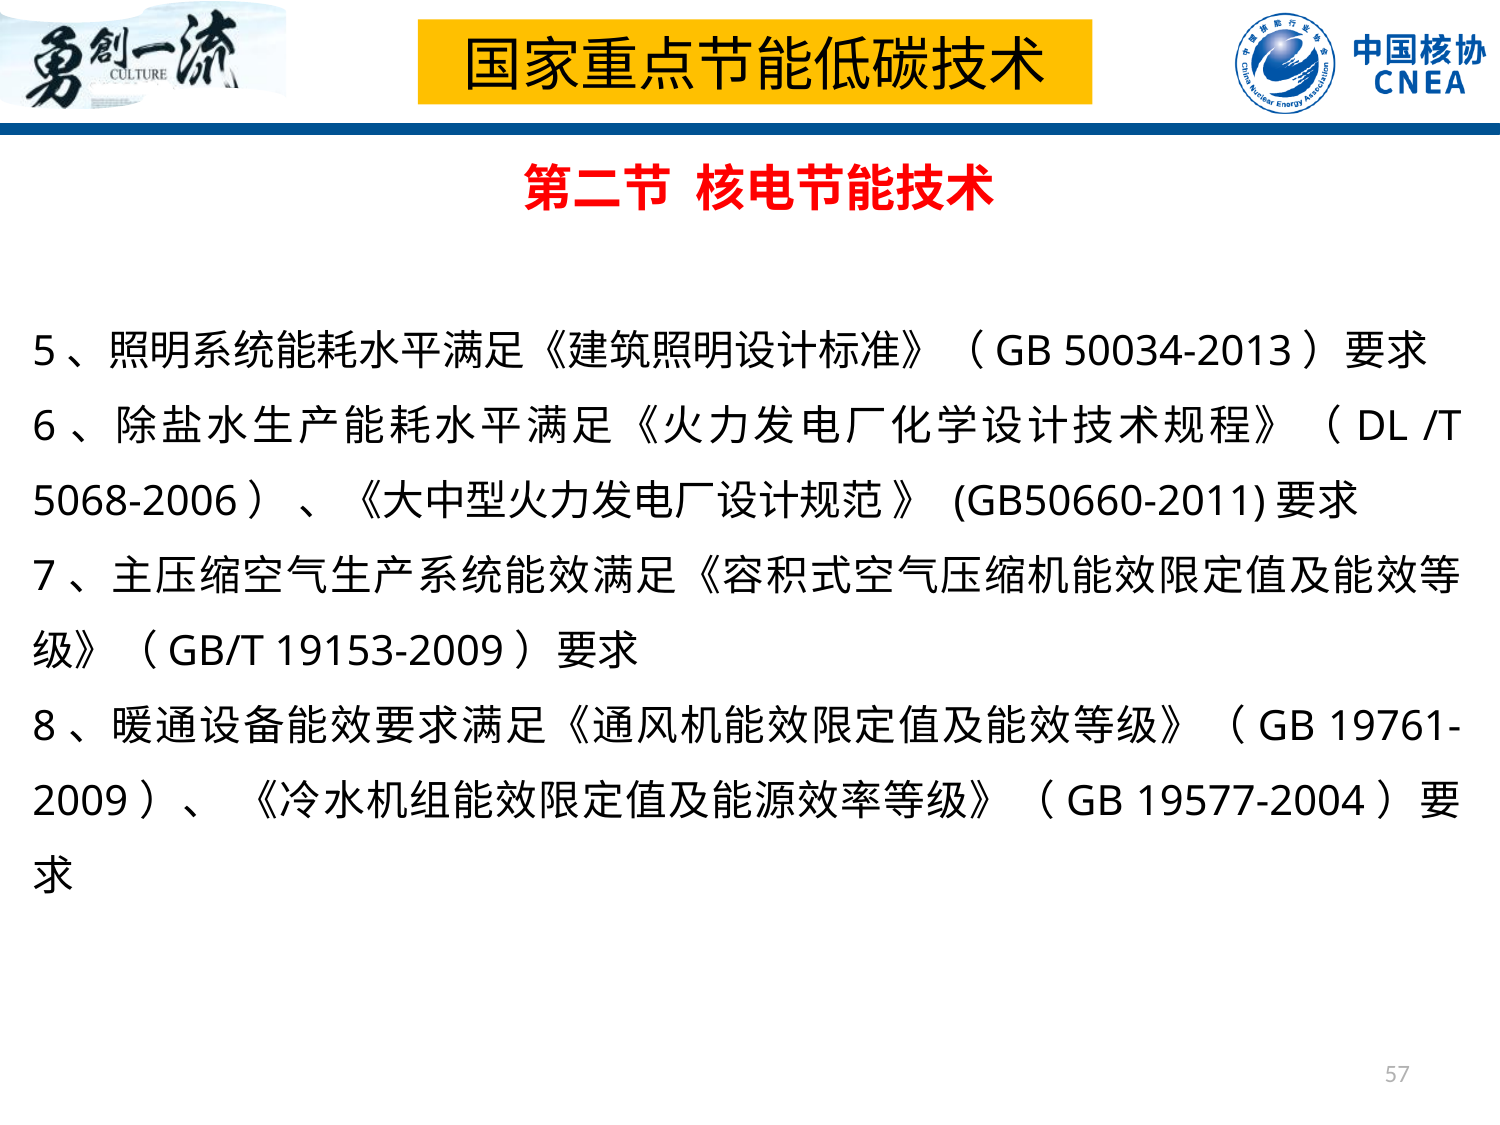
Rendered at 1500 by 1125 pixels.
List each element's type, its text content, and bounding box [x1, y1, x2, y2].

picture [0, 1, 287, 109]
text_box 5、照明系统能耗水平满足《建筑照明设计标准》（GB 50034-2013）要求 6、除盐水生产能耗水平满足《火力发电厂化学设计技术规程》（DL /T 5068-2006） 、《大中型火力发电厂设计规范 》 (GB50660-2011)要求 7、主压缩空气生产系统能效满足《容积式空气压缩机能效限定值及能效等级》（GB/T 19153-2009）要求 8、暖通设备能效要求满足《通风机能效限定值及能效等级》（GB 19761-2009）、 《冷水机组能效限定值及能源效率等级》（GB 19577-2004）要求 [17, 290, 1477, 906]
text_box 国家重点节能低碳技术 [417, 19, 1093, 105]
text_box 第二节 核电节能技术 [223, 148, 1294, 224]
picture [1234, 12, 1489, 114]
slide_number 57 [1074, 1042, 1425, 1103]
